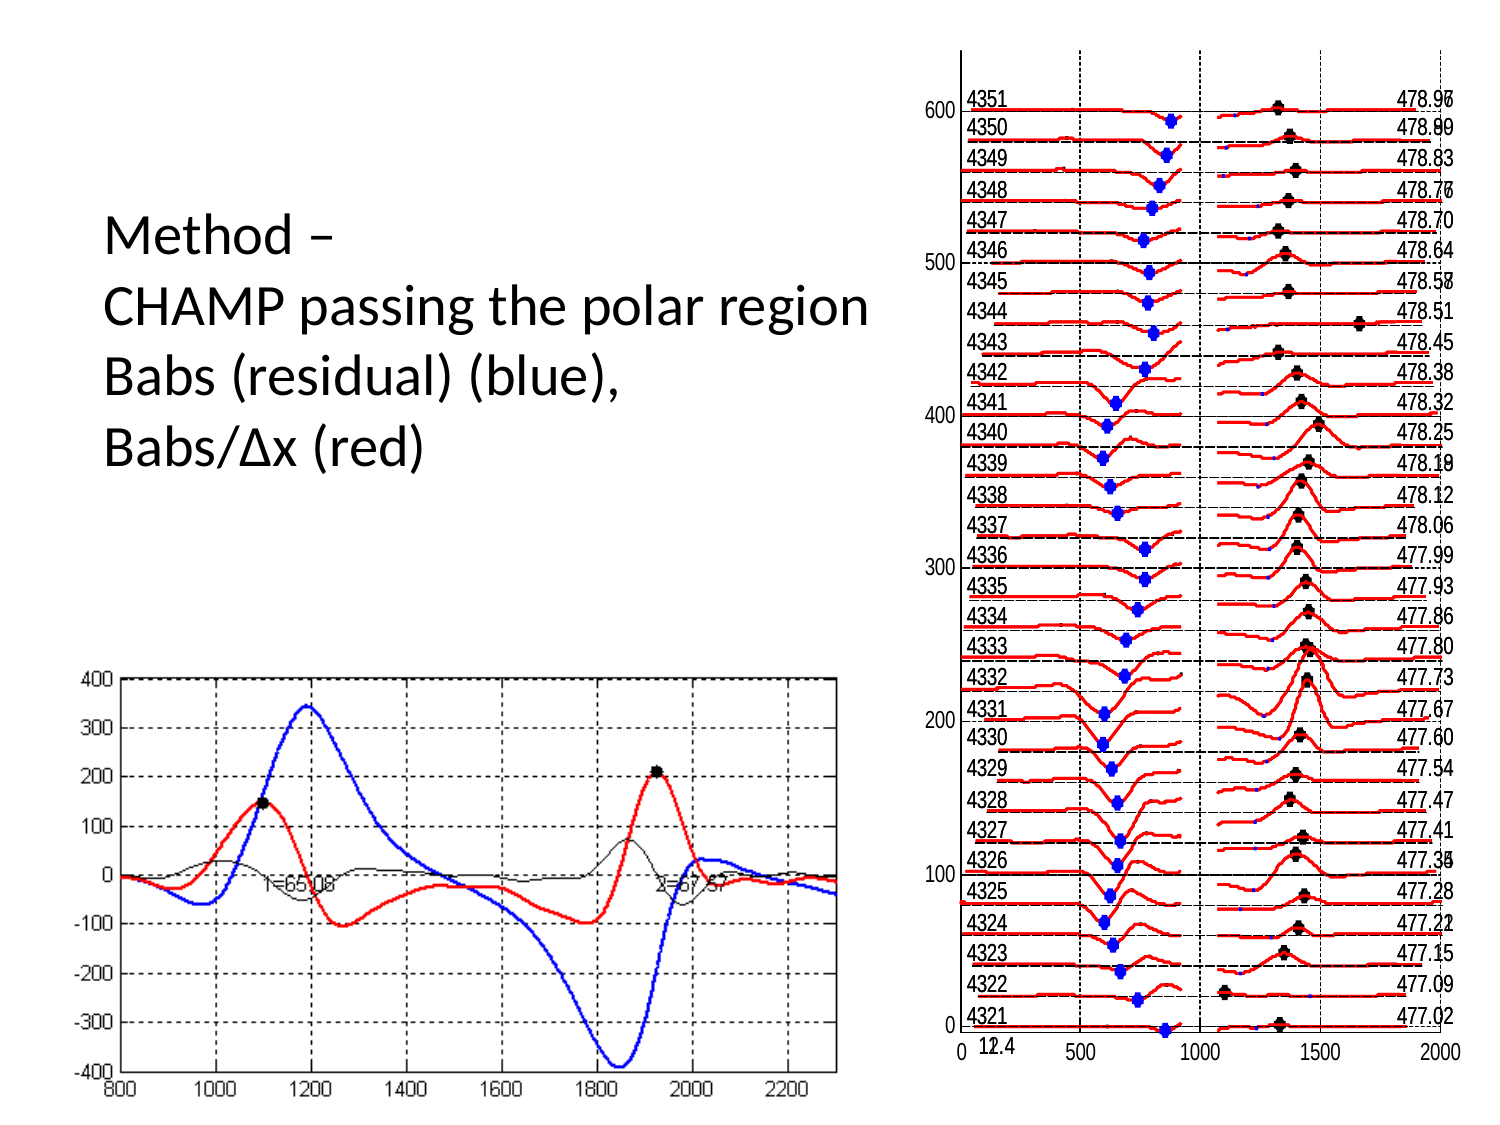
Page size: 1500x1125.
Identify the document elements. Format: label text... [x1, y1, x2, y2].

title Method – CHAMP passing the polar region Babs (residual) (blue), Babs/Δx (red) [88, 184, 874, 561]
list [0, 643, 874, 1125]
picture [879, 0, 1500, 1125]
